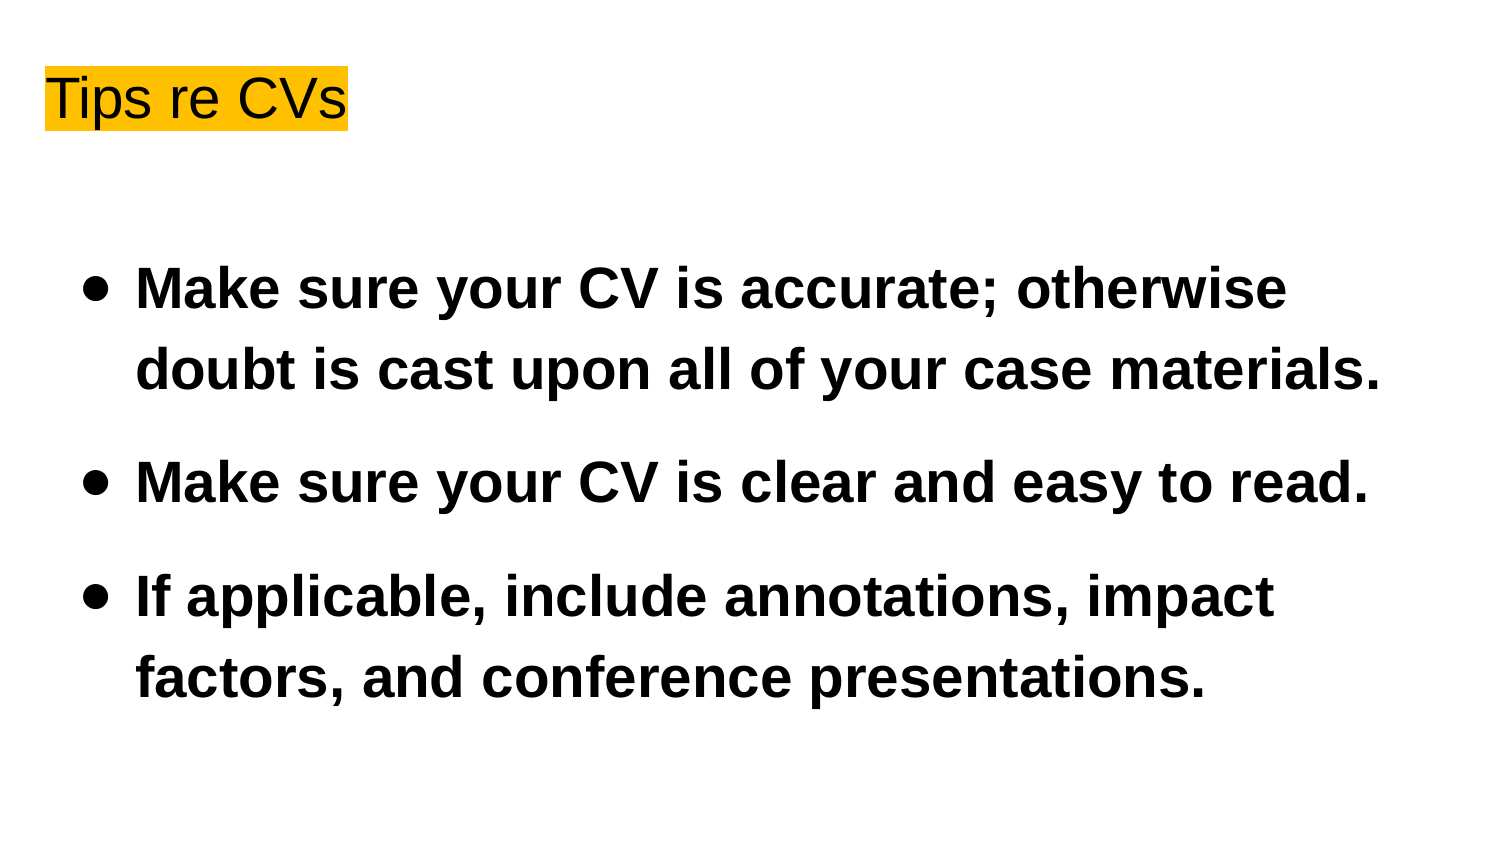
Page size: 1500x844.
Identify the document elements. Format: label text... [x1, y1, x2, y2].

title Tips re CVs [30, 45, 1428, 120]
list Make sure your CV is accurate; otherwise doubt is cast upon all of your case materials. Make sure your CV is clear and easy to read. If applicable, include annotations, impact factors, and conference presentations. [45, 225, 1428, 825]
